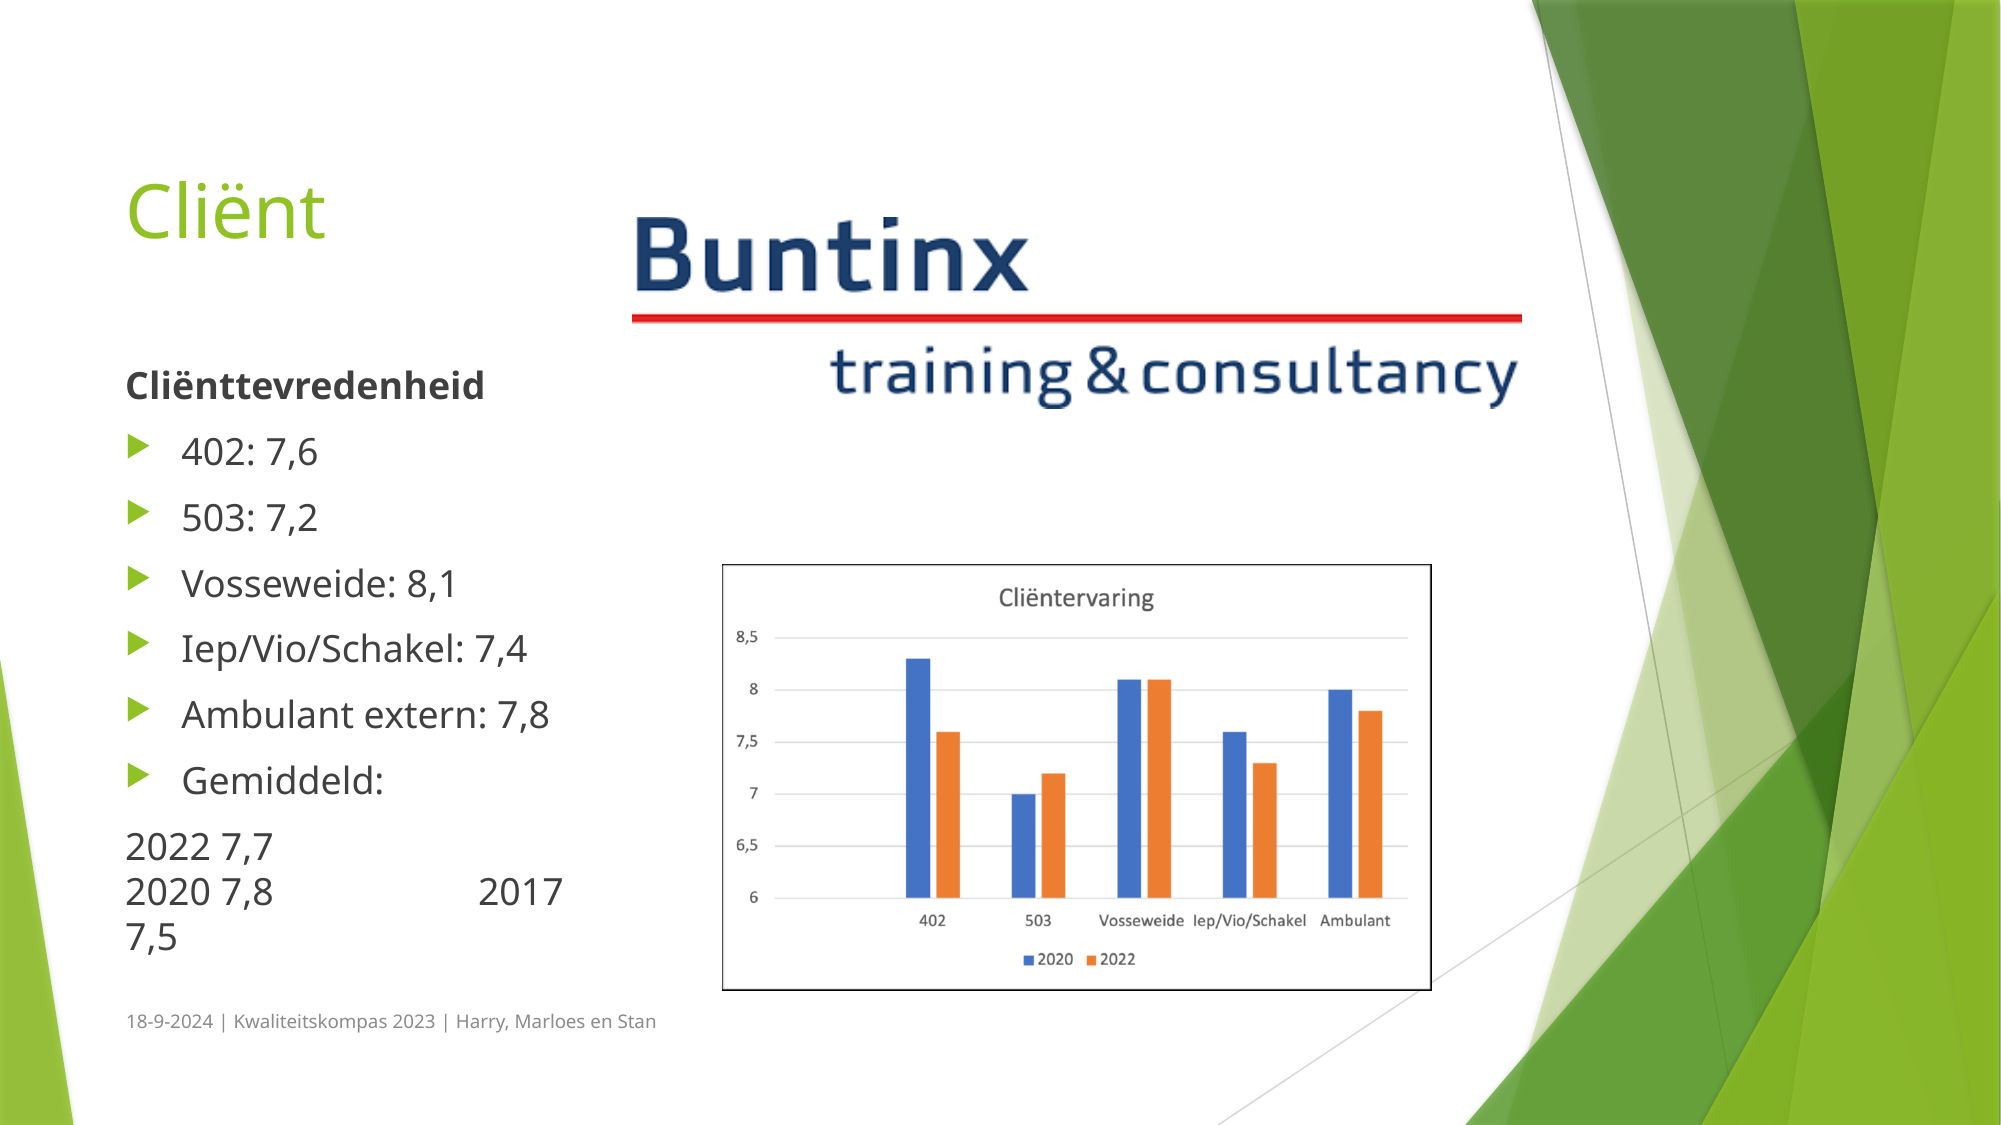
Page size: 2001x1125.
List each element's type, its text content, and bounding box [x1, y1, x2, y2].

picture [722, 563, 1432, 992]
picture [631, 217, 1523, 410]
footer 18-9-2024 | Kwaliteitskompas 2023 | Harry, Marloes en Stan [111, 991, 963, 1051]
list Cliënttevredenheid 402: 7,6 503: 7,2 Vosseweide: 8,1 Iep/Vio/Schakel: 7,4 Ambulant extern: 7,8 Gemiddeld: 2022 7,7 2020 7,8 2017 7,5 [110, 354, 591, 992]
title Cliënt [110, 99, 592, 317]
